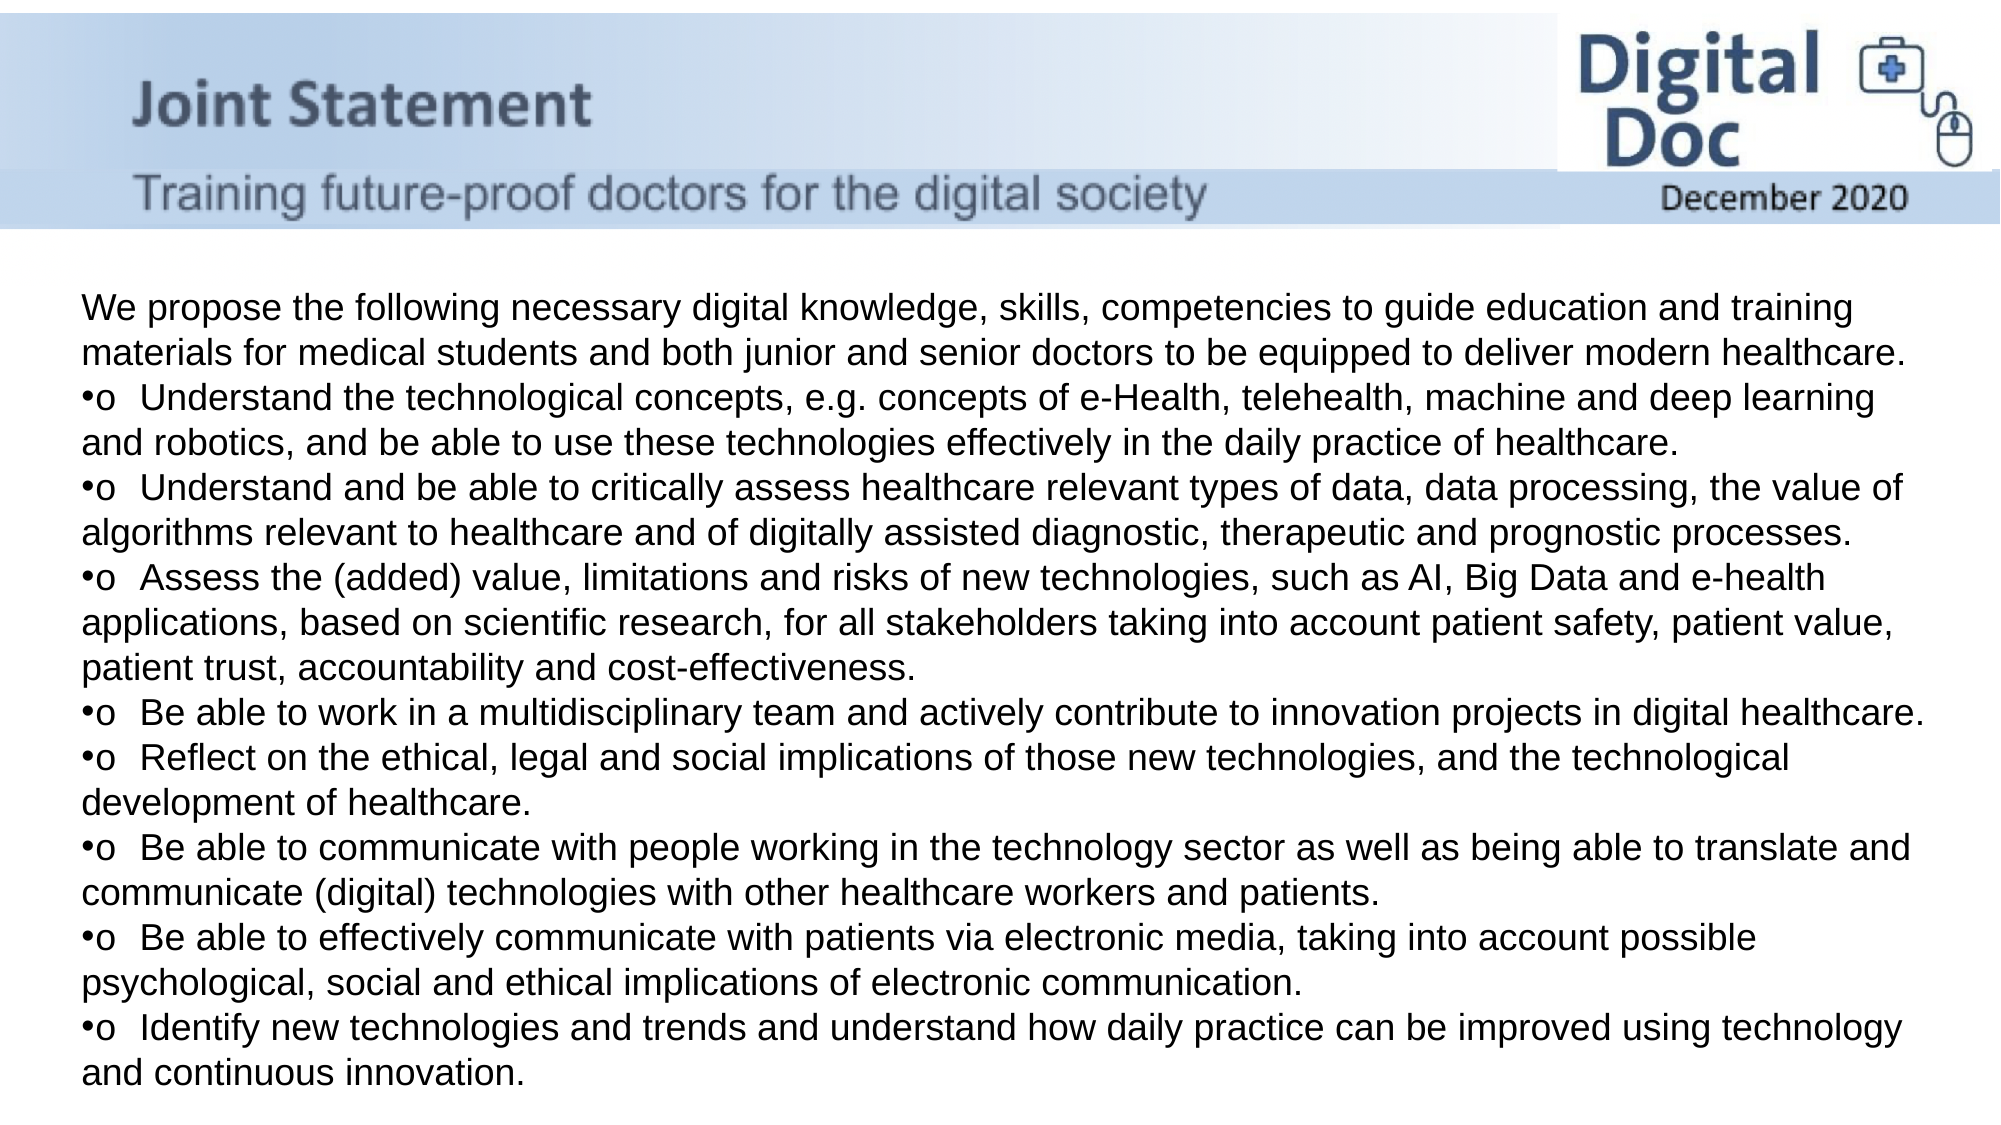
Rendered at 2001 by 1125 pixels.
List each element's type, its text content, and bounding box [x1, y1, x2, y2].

picture [0, 13, 2000, 286]
text_box We propose the following necessary digital knowledge, skills, competencies to guide education and training materials for medical students and both junior and senior doctors to be equipped to deliver modern healthcare. o Understand the technological concepts, e.g. concepts of e-Health, telehealth, machine and deep learning and robotics, and be able to use these technologies effectively in the daily practice of healthcare. o Understand and be able to critically assess healthcare relevant types of data, data processing, the value of algorithms relevant to healthcare and of digitally assisted diagnostic, therapeutic and prognostic processes. o Assess the (added) value, limitations and risks of new technologies, such as AI, Big Data and e-health applications, based on scientific research, for all stakeholders taking into account patient safety, patient value, patient trust, accountability and cost-effectiveness. o Be able to work in a multidisciplinary team and actively contribute to innovation projects in digital healthcare. o Reflect on the ethical, legal and social implications of those new technologies, and the technological development of healthcare. o Be able to communicate with people working in the technology sector as well as being able to translate and communicate (digital) technologies with other healthcare workers and patients. o Be able to effectively communicate with patients via electronic media, taking into account possible psychological, social and ethical implications of electronic communication. o Identify new technologies and trends and understand how daily practice can be improved using technology and continuous innovation. [66, 286, 1961, 1101]
